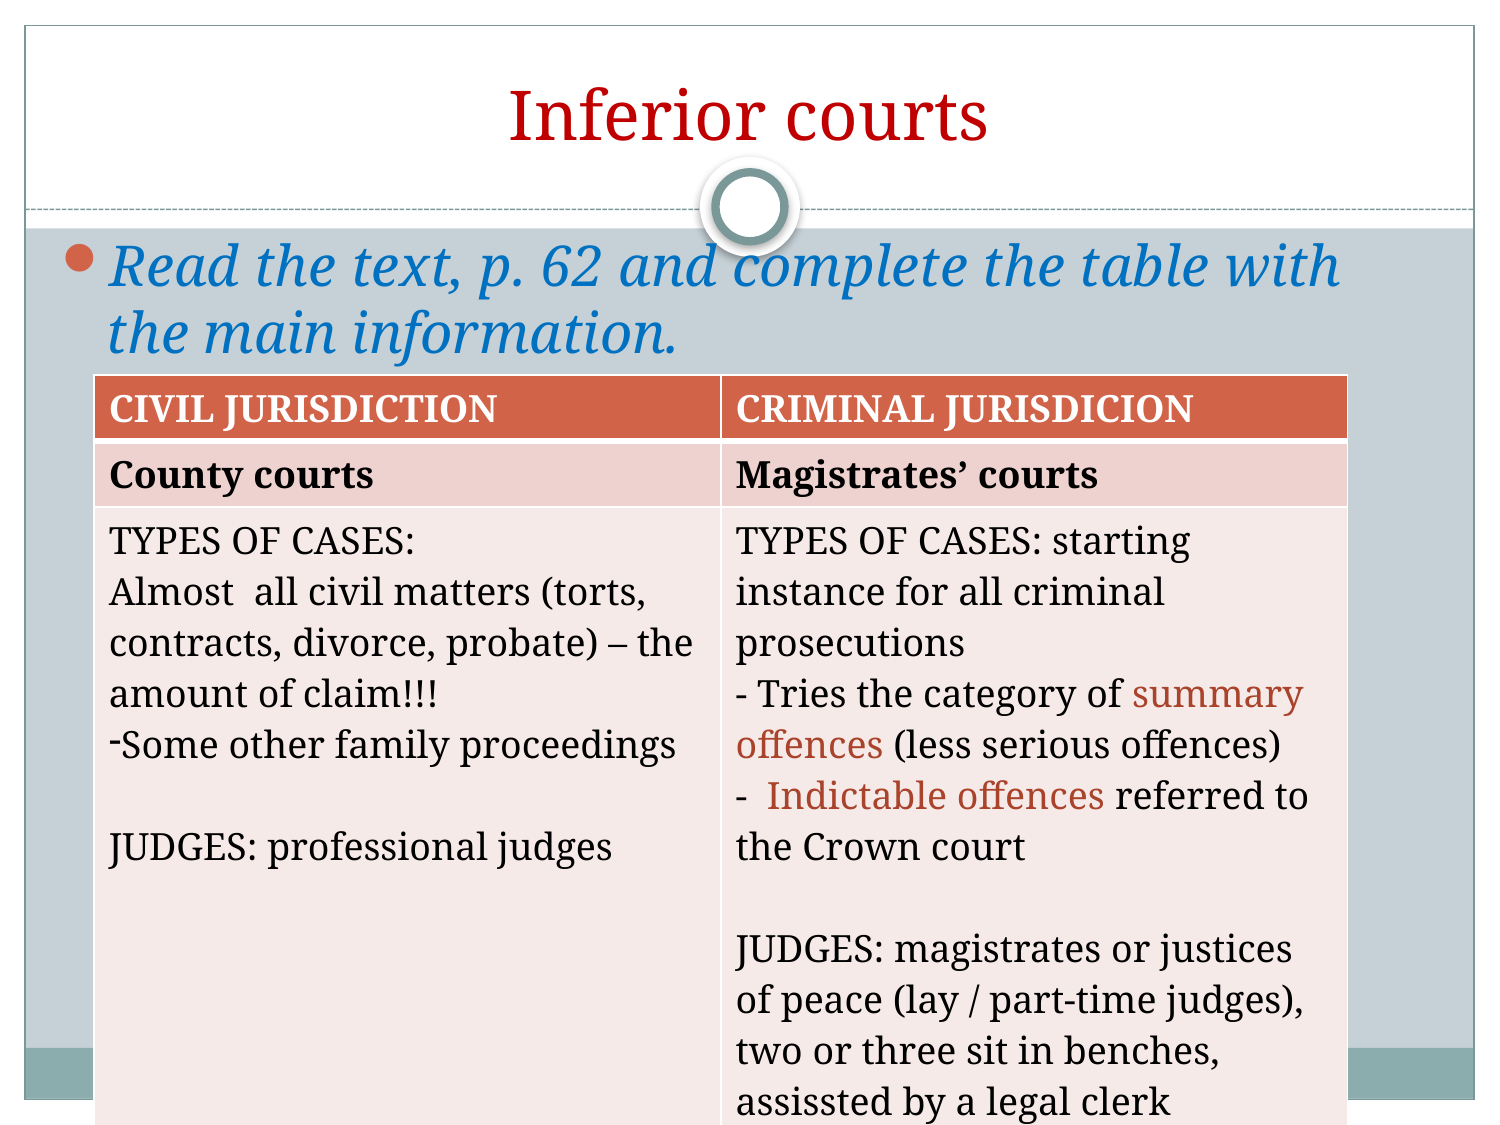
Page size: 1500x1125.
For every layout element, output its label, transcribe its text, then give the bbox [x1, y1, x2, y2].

list Read the text, p. 62 and complete the table with the main information. [46, 222, 1442, 973]
table_header CRIMINAL JURISDICION [722, 376, 1347, 438]
table_cell TYPES OF CASES: Almost all civil matters (torts, contracts, divorce, probate) – the amount of claim!!! Some other family proceedings JUDGES: professional judges [95, 508, 720, 1125]
table_cell Magistrates’ courts [722, 444, 1347, 506]
title Inferior courts [49, 37, 1450, 162]
table_cell TYPES OF CASES: starting instance for all criminal prosecutions - Tries the category of summary offences (less serious offences) - Indictable offences referred to the Crown court JUDGES: magistrates or justices of peace (lay / part-time judges), two or three sit in benches, assissted by a legal clerk [722, 508, 1347, 1125]
table_cell County courts [95, 444, 720, 506]
table_header CIVIL JURISDICTION [95, 376, 720, 438]
